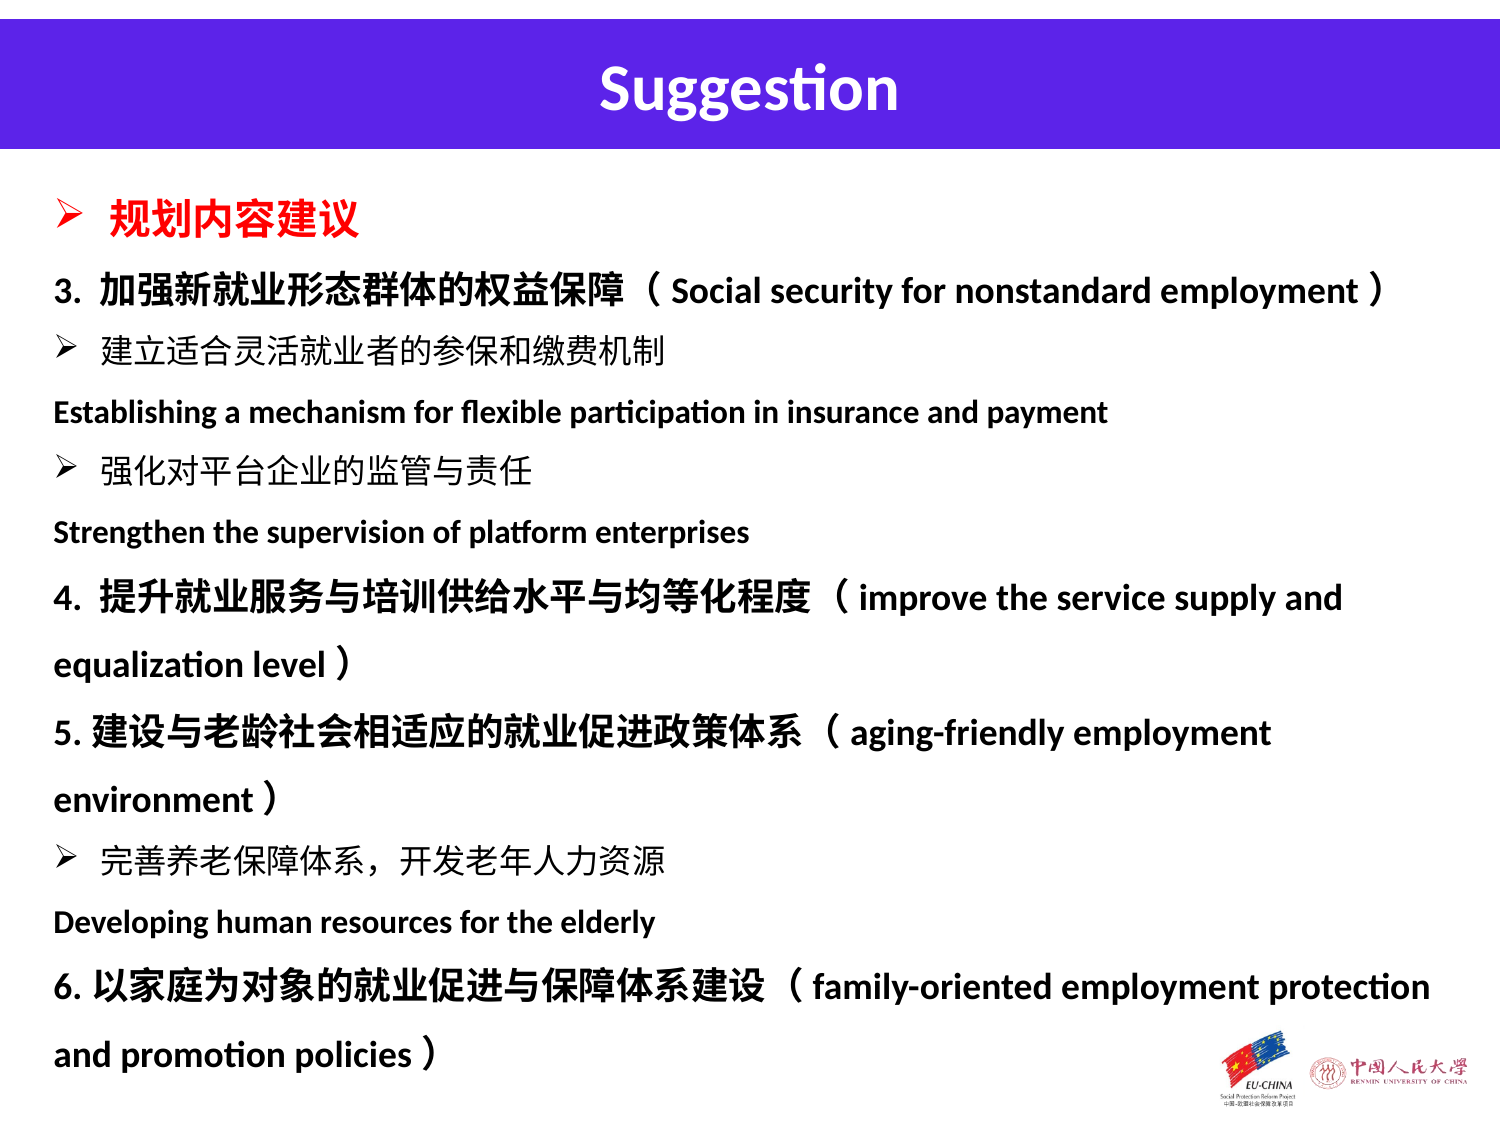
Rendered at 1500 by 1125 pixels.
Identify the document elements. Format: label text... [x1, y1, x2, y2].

text_box 规划内容建议 3. 加强新就业形态群体的权益保障（Social security for nonstandard employment） 建立适合灵活就业者的参保和缴费机制 Establishing a mechanism for flexible participation in insurance and payment 强化对平台企业的监管与责任 Strengthen the supervision of platform enterprises 4. 提升就业服务与培训供给水平与均等化程度（improve the service supply and equalization level） 5.建设与老龄社会相适应的就业促进政策体系（aging-friendly employment environment） 完善养老保障体系，开发老年人力资源 Developing human resources for the elderly 6.以家庭为对象的就业促进与保障体系建设（family-oriented employment protection and promotion policies） [38, 160, 1497, 1083]
picture [1209, 1083, 1307, 1112]
subtitle Suggestion [0, 19, 1500, 149]
